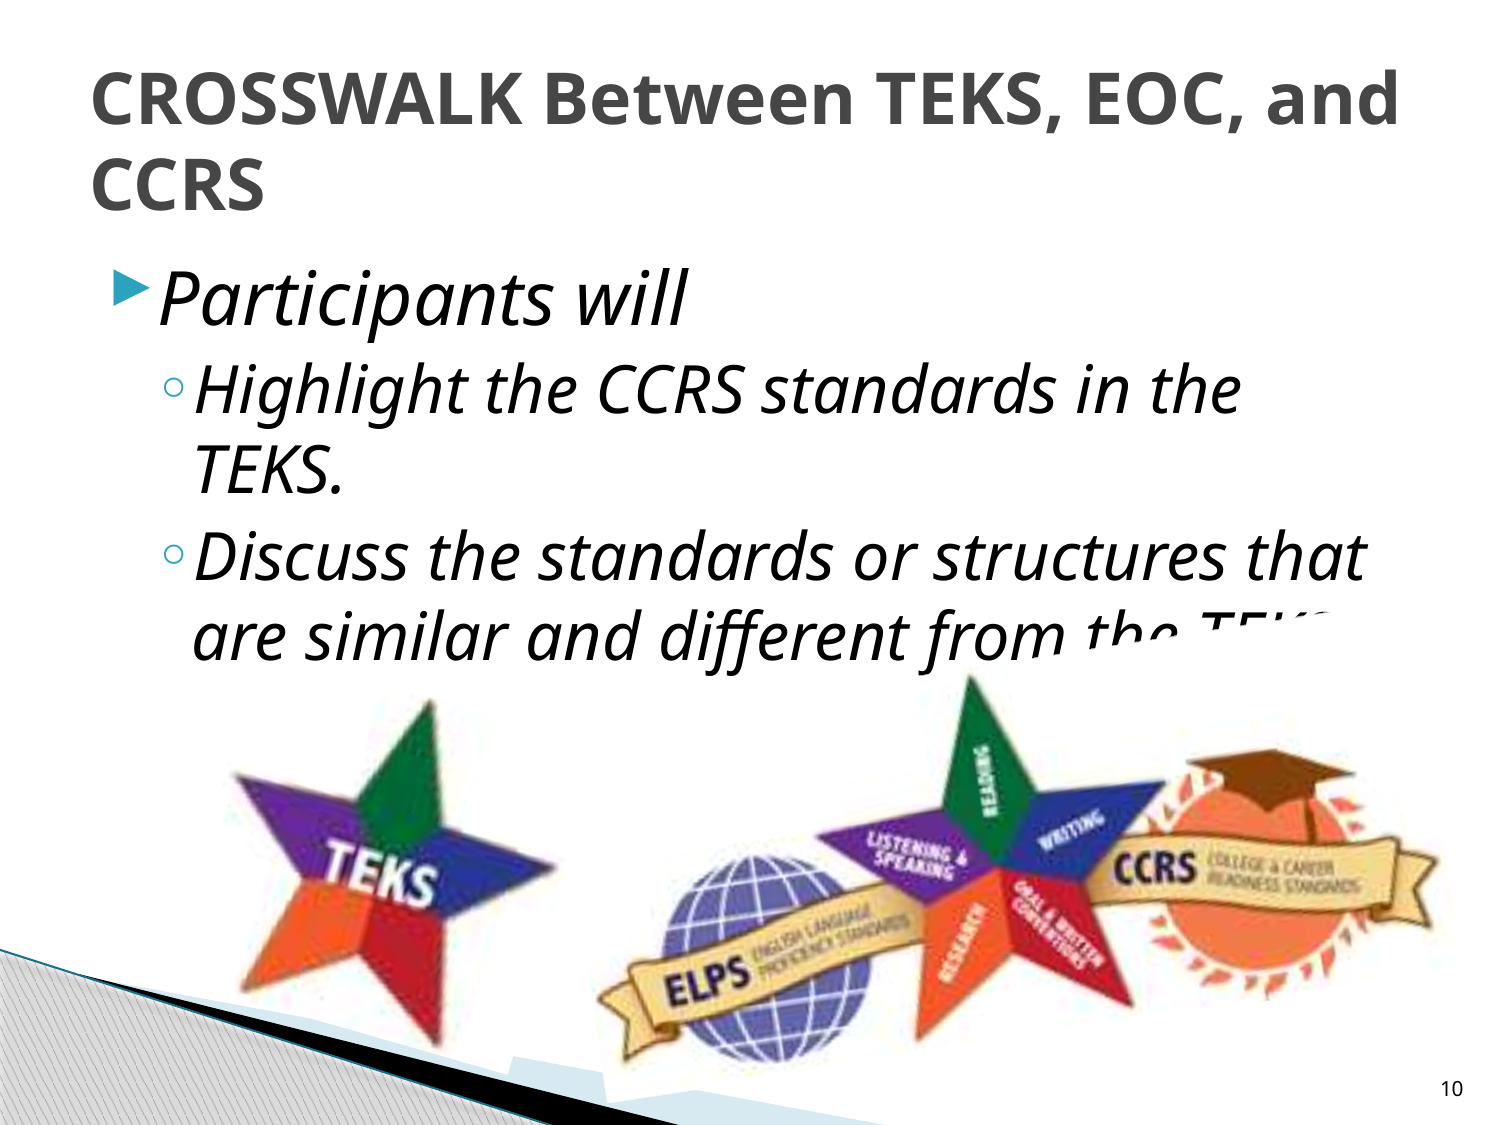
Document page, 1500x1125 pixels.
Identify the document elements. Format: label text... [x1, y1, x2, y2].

slide_number 10 [1418, 1051, 1479, 1112]
list Participants will Highlight the CCRS standards in the TEKS. Discuss the standards or structures that are similar and different from the TEKS. [75, 242, 1425, 738]
picture [166, 601, 1462, 1102]
title CROSSWALK Between TEKS, EOC, and CCRS [75, 45, 1425, 233]
